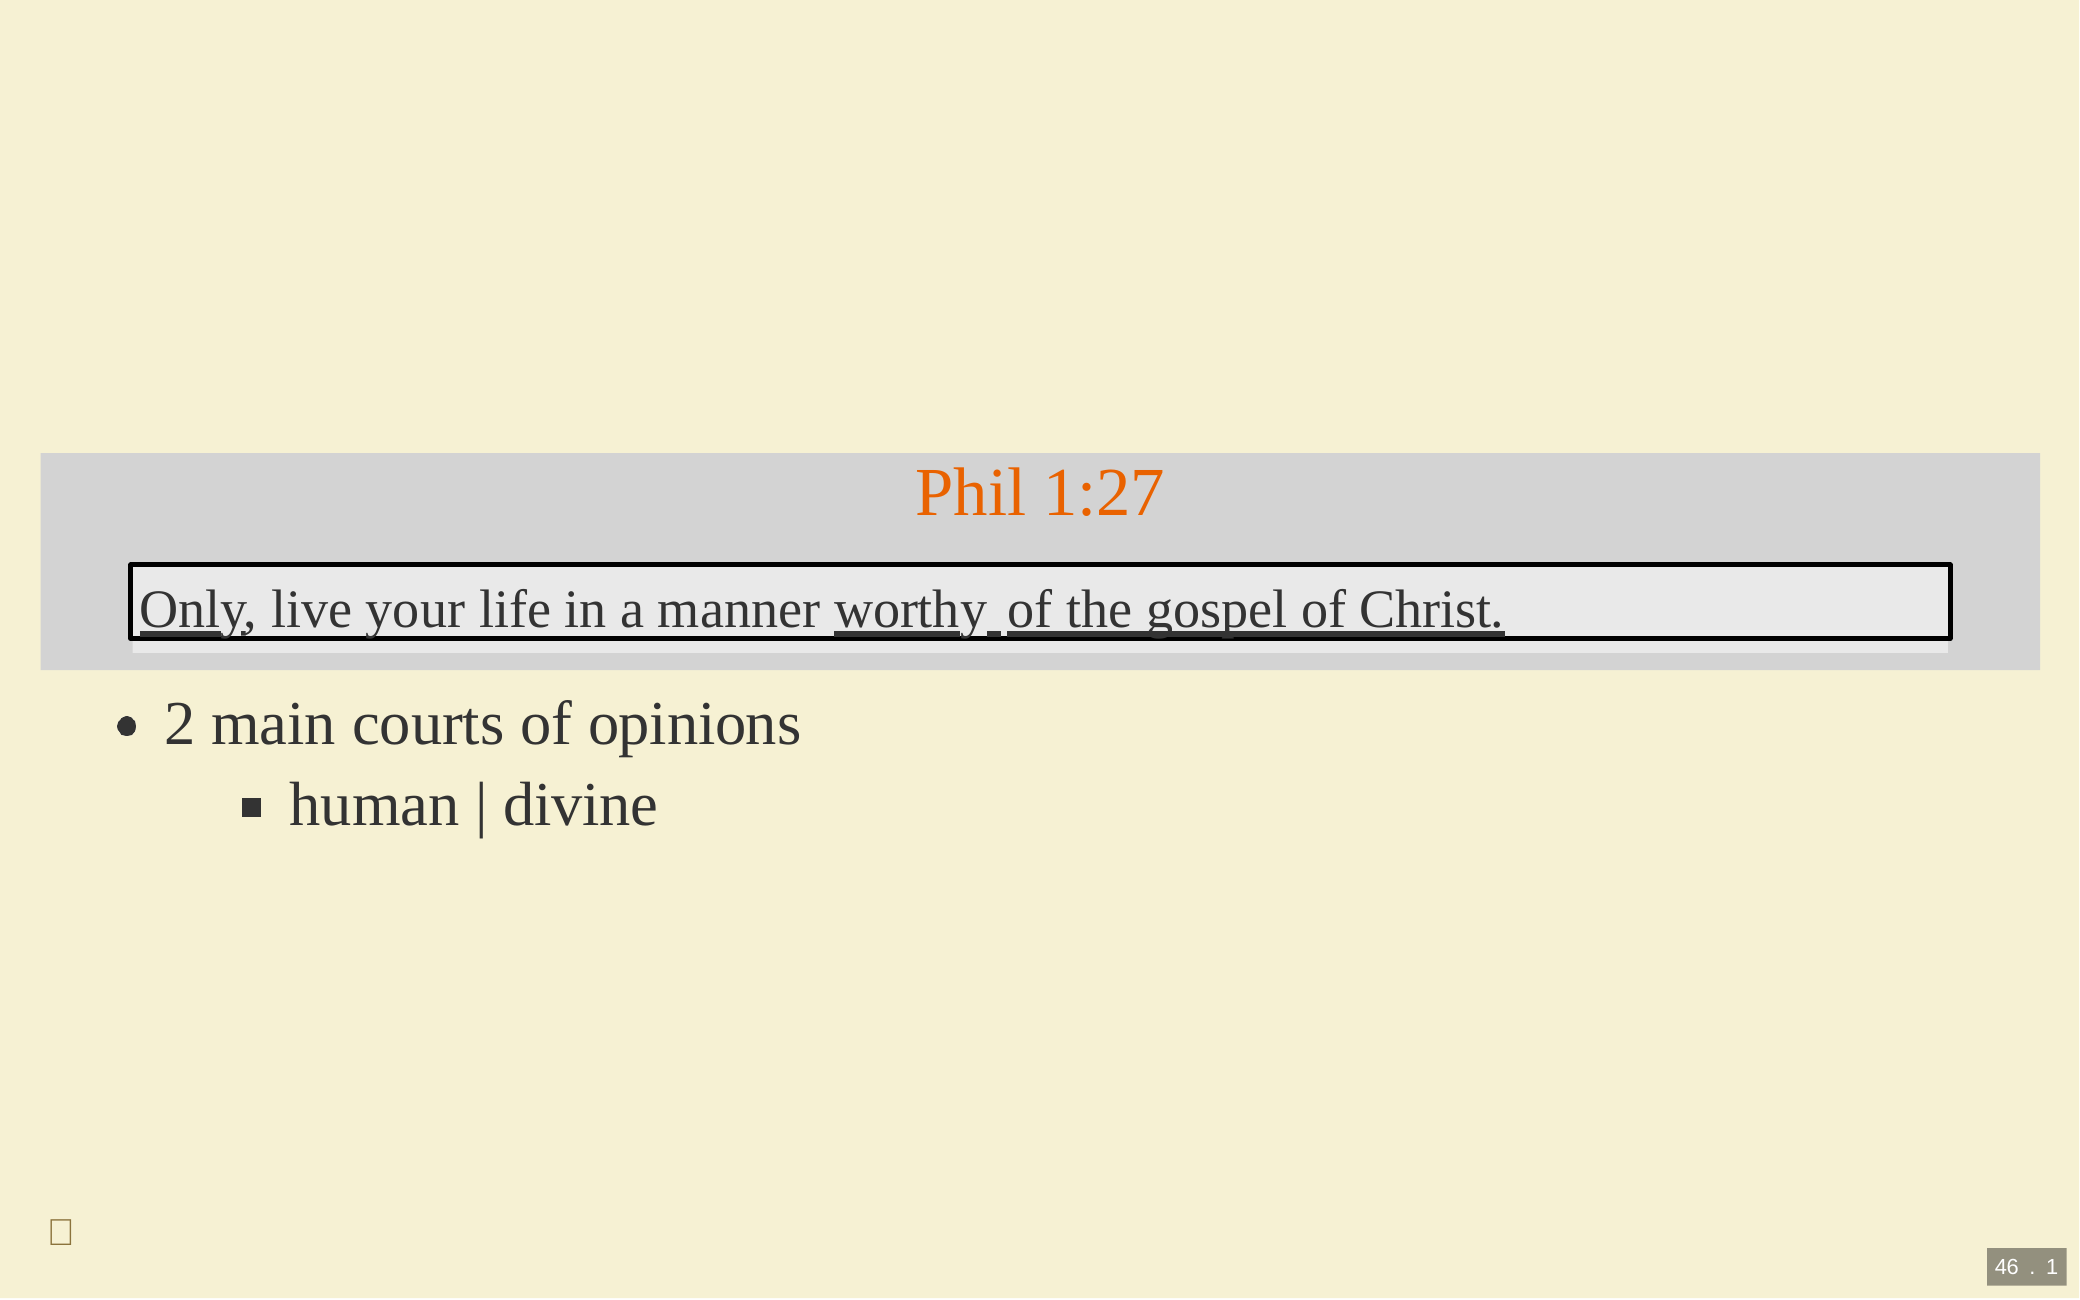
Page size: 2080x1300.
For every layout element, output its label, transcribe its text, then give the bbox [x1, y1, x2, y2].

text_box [132, 566, 1949, 654]
title Phil 1:27 [40, 453, 2041, 671]
text_box  [44, 1211, 82, 1254]
text_box [1987, 1248, 2067, 1286]
picture [116, 716, 137, 736]
slide_number 46 . 1 [1988, 1252, 2068, 1300]
text_box 2 main courts of opinions human | divine [162, 674, 806, 839]
